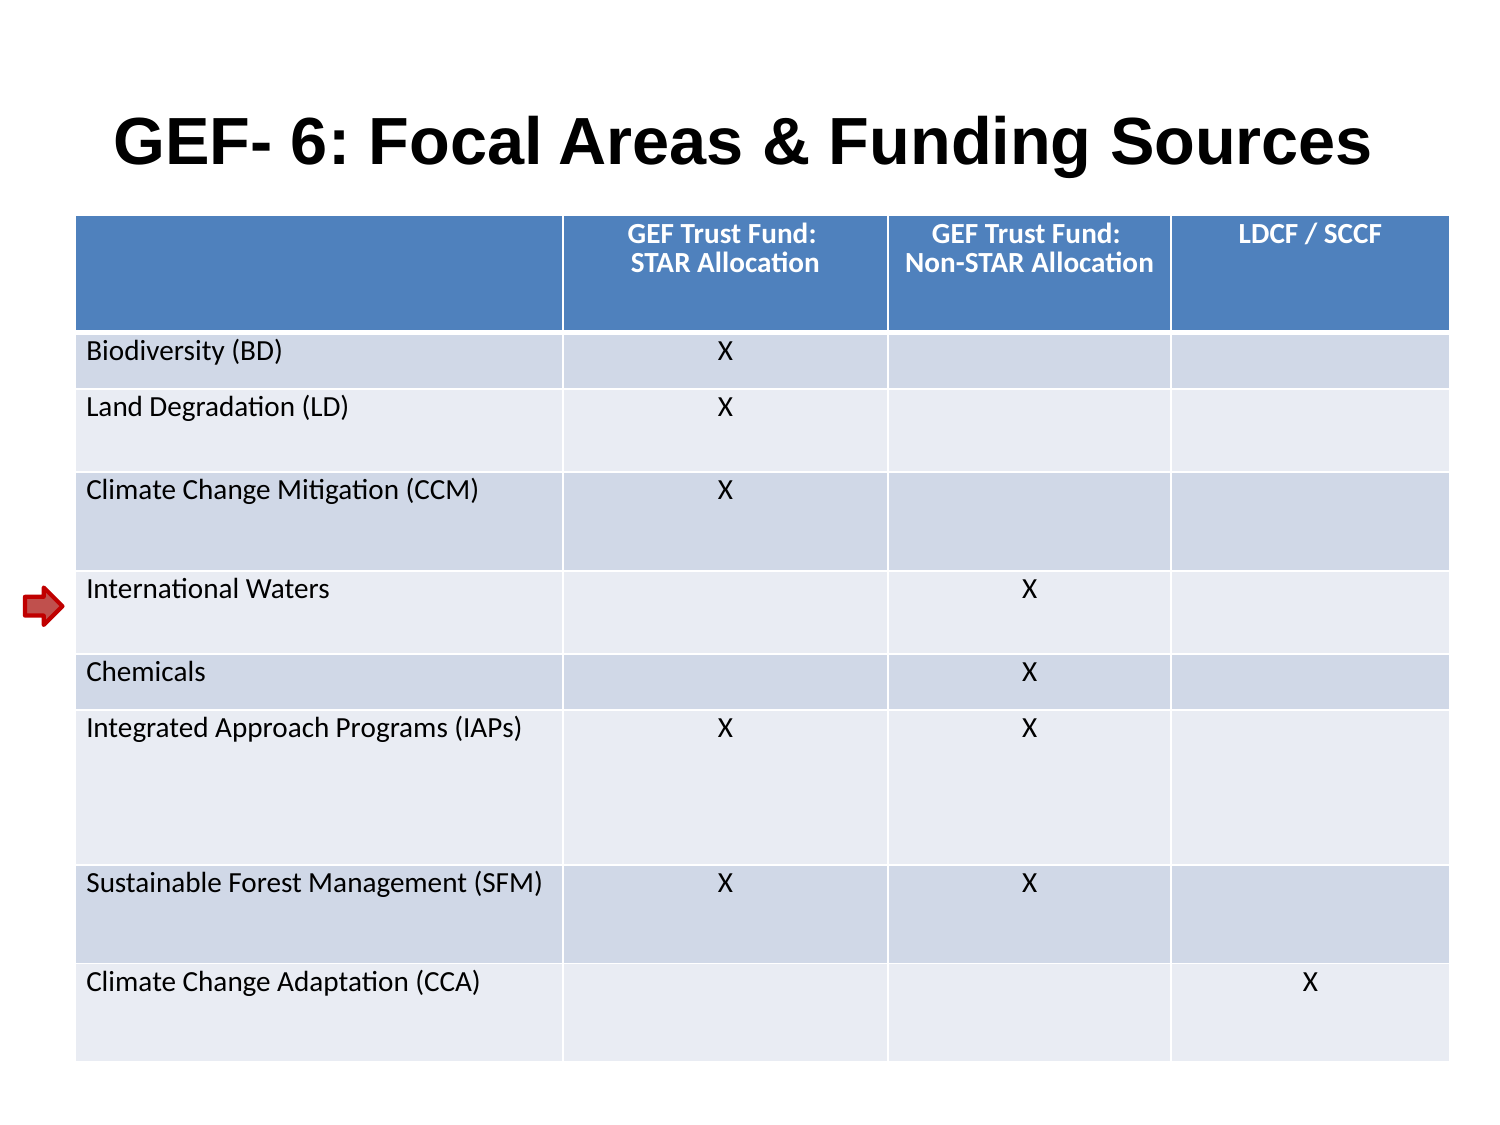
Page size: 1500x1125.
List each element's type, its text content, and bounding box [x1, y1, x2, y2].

table_cell [889, 335, 1170, 388]
table_cell [1172, 335, 1449, 388]
table_cell Land Degradation (LD) [76, 390, 562, 471]
table_cell [1172, 390, 1449, 471]
table_cell [889, 473, 1170, 570]
table_cell X [889, 572, 1170, 653]
table_cell International Waters [76, 572, 562, 653]
text_box [22, 585, 65, 627]
table_cell [1172, 655, 1449, 709]
table_cell [1172, 473, 1449, 570]
table_cell Climate Change Adaptation (CCA) [76, 964, 562, 1061]
table_cell Chemicals [76, 655, 562, 709]
table_cell Climate Change Mitigation (CCM) [76, 473, 562, 570]
table_cell [1172, 711, 1449, 864]
table_cell [889, 964, 1170, 1061]
title GEF- 6: Focal Areas & Funding Sources [24, 62, 1463, 213]
table_cell X [564, 473, 887, 570]
table_header [76, 216, 562, 330]
table_cell X [564, 335, 887, 388]
table_cell X [564, 866, 887, 963]
table_header GEF Trust Fund: Non-STAR Allocation [889, 216, 1170, 330]
table_cell [564, 964, 887, 1061]
table_cell Integrated Approach Programs (IAPs) [76, 711, 562, 864]
table_cell Biodiversity (BD) [76, 335, 562, 388]
table_cell [1172, 866, 1449, 963]
table_cell X [889, 655, 1170, 709]
table_cell X [1172, 964, 1449, 1061]
table_cell [1172, 572, 1449, 653]
table_cell Sustainable Forest Management (SFM) [76, 866, 562, 963]
table_cell [564, 572, 887, 653]
table_cell X [889, 866, 1170, 963]
table_header GEF Trust Fund: STAR Allocation [564, 216, 887, 330]
table_cell [889, 390, 1170, 471]
table_cell X [564, 711, 887, 864]
table_header LDCF / SCCF [1172, 216, 1449, 330]
table_cell [564, 655, 887, 709]
table_cell X [889, 711, 1170, 864]
table_cell X [564, 390, 887, 471]
